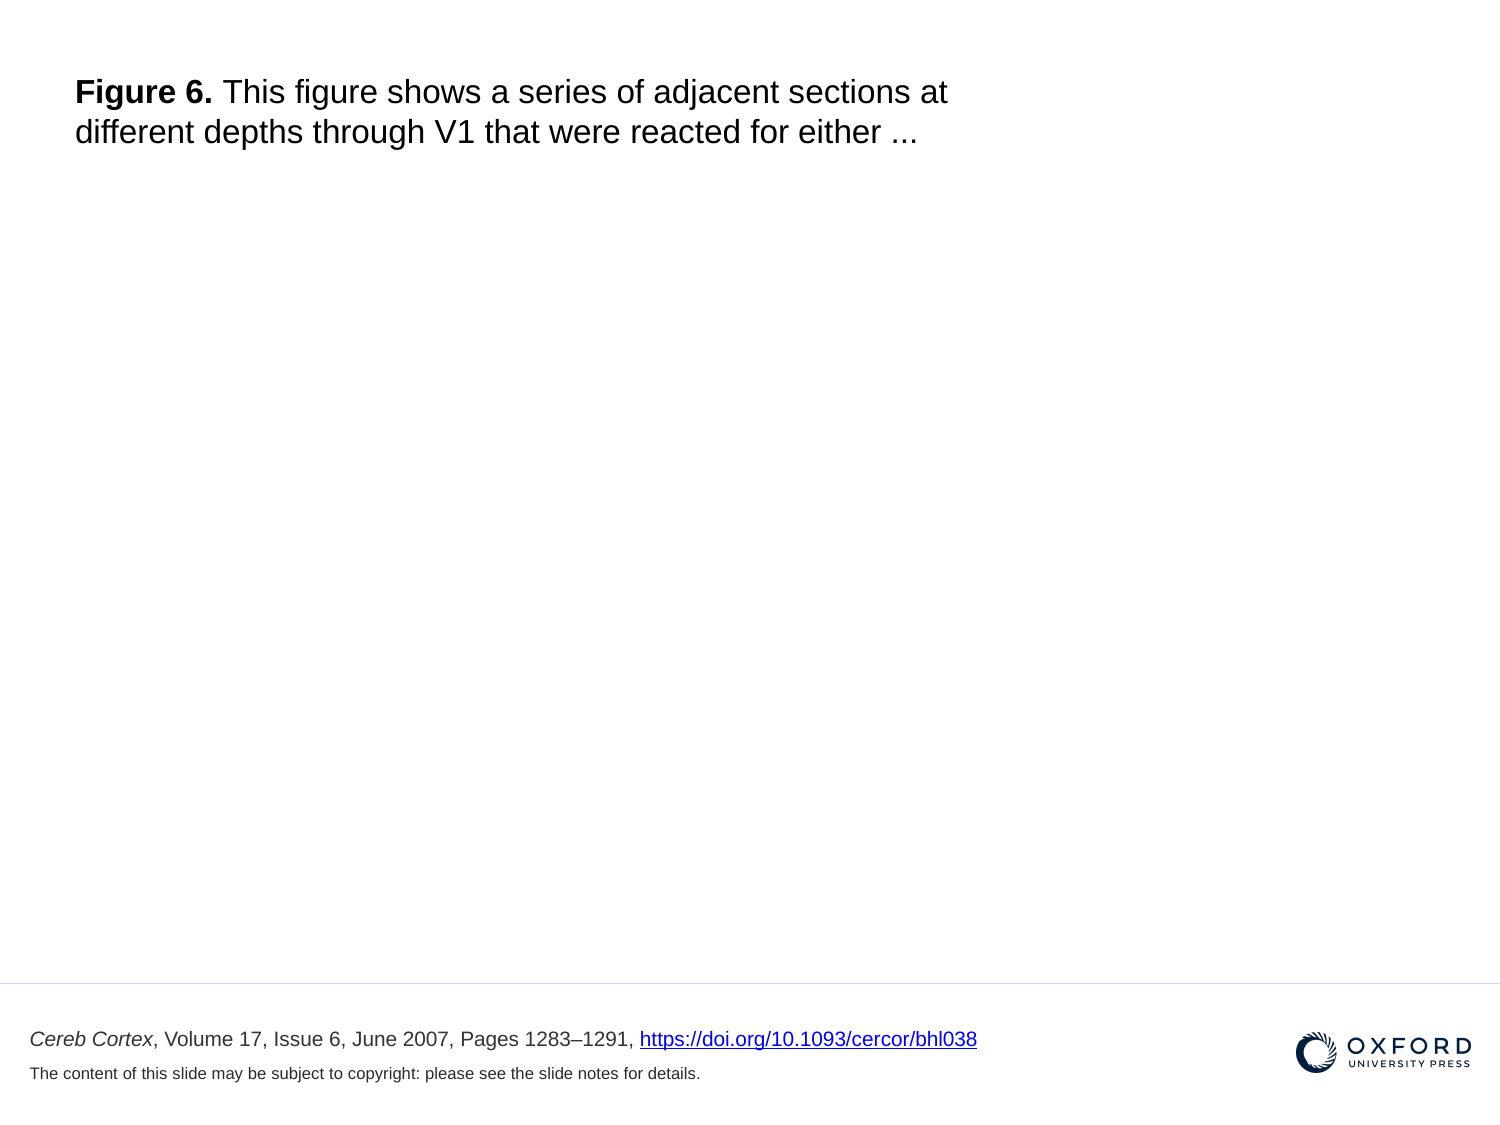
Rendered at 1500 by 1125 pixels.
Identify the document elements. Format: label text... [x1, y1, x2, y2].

footer Cereb Cortex, Volume 17, Issue 6, June 2007, Pages 1283–1291, https://doi.org/10.1093/cercor/bhl038 The content of this slide may be subject to copyright: please see the slide notes for details. [0, 983, 1260, 1125]
title Figure 6. This figure shows a series of adjacent sections at different depths through V1 that were reacted for either ... [75, 69, 1078, 171]
picture [1296, 1032, 1471, 1073]
